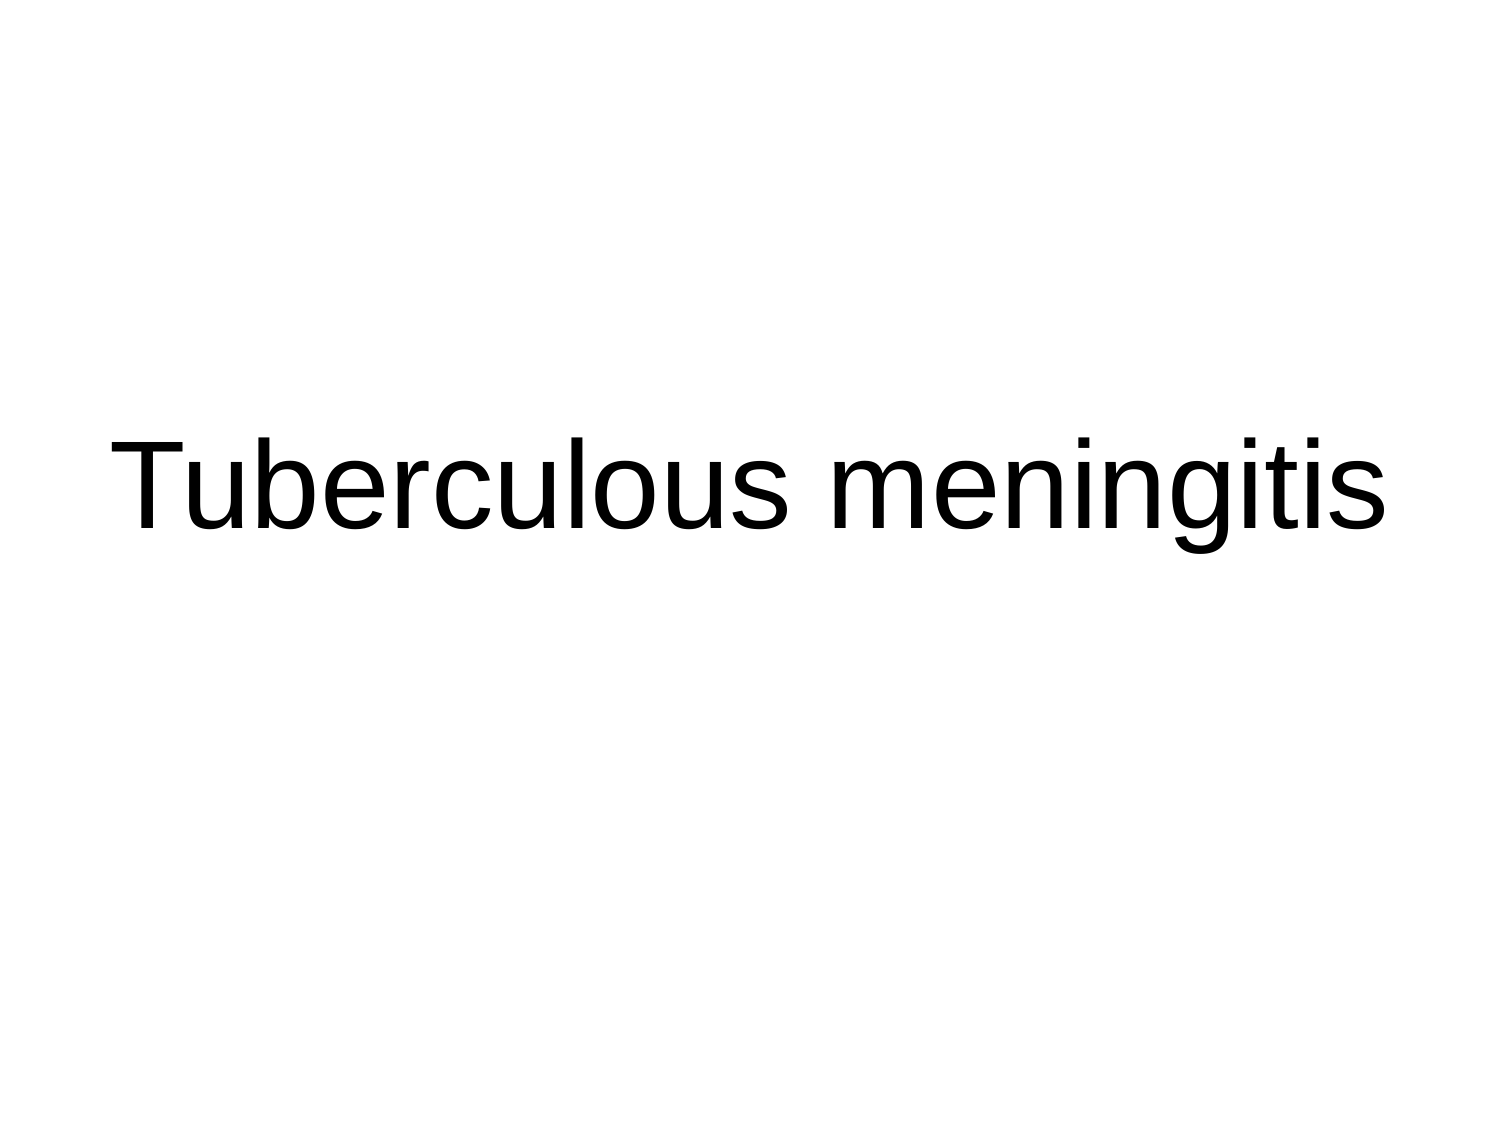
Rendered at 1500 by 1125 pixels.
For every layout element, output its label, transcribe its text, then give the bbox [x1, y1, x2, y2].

text_box Tuberculous meningitis [94, 395, 1406, 561]
